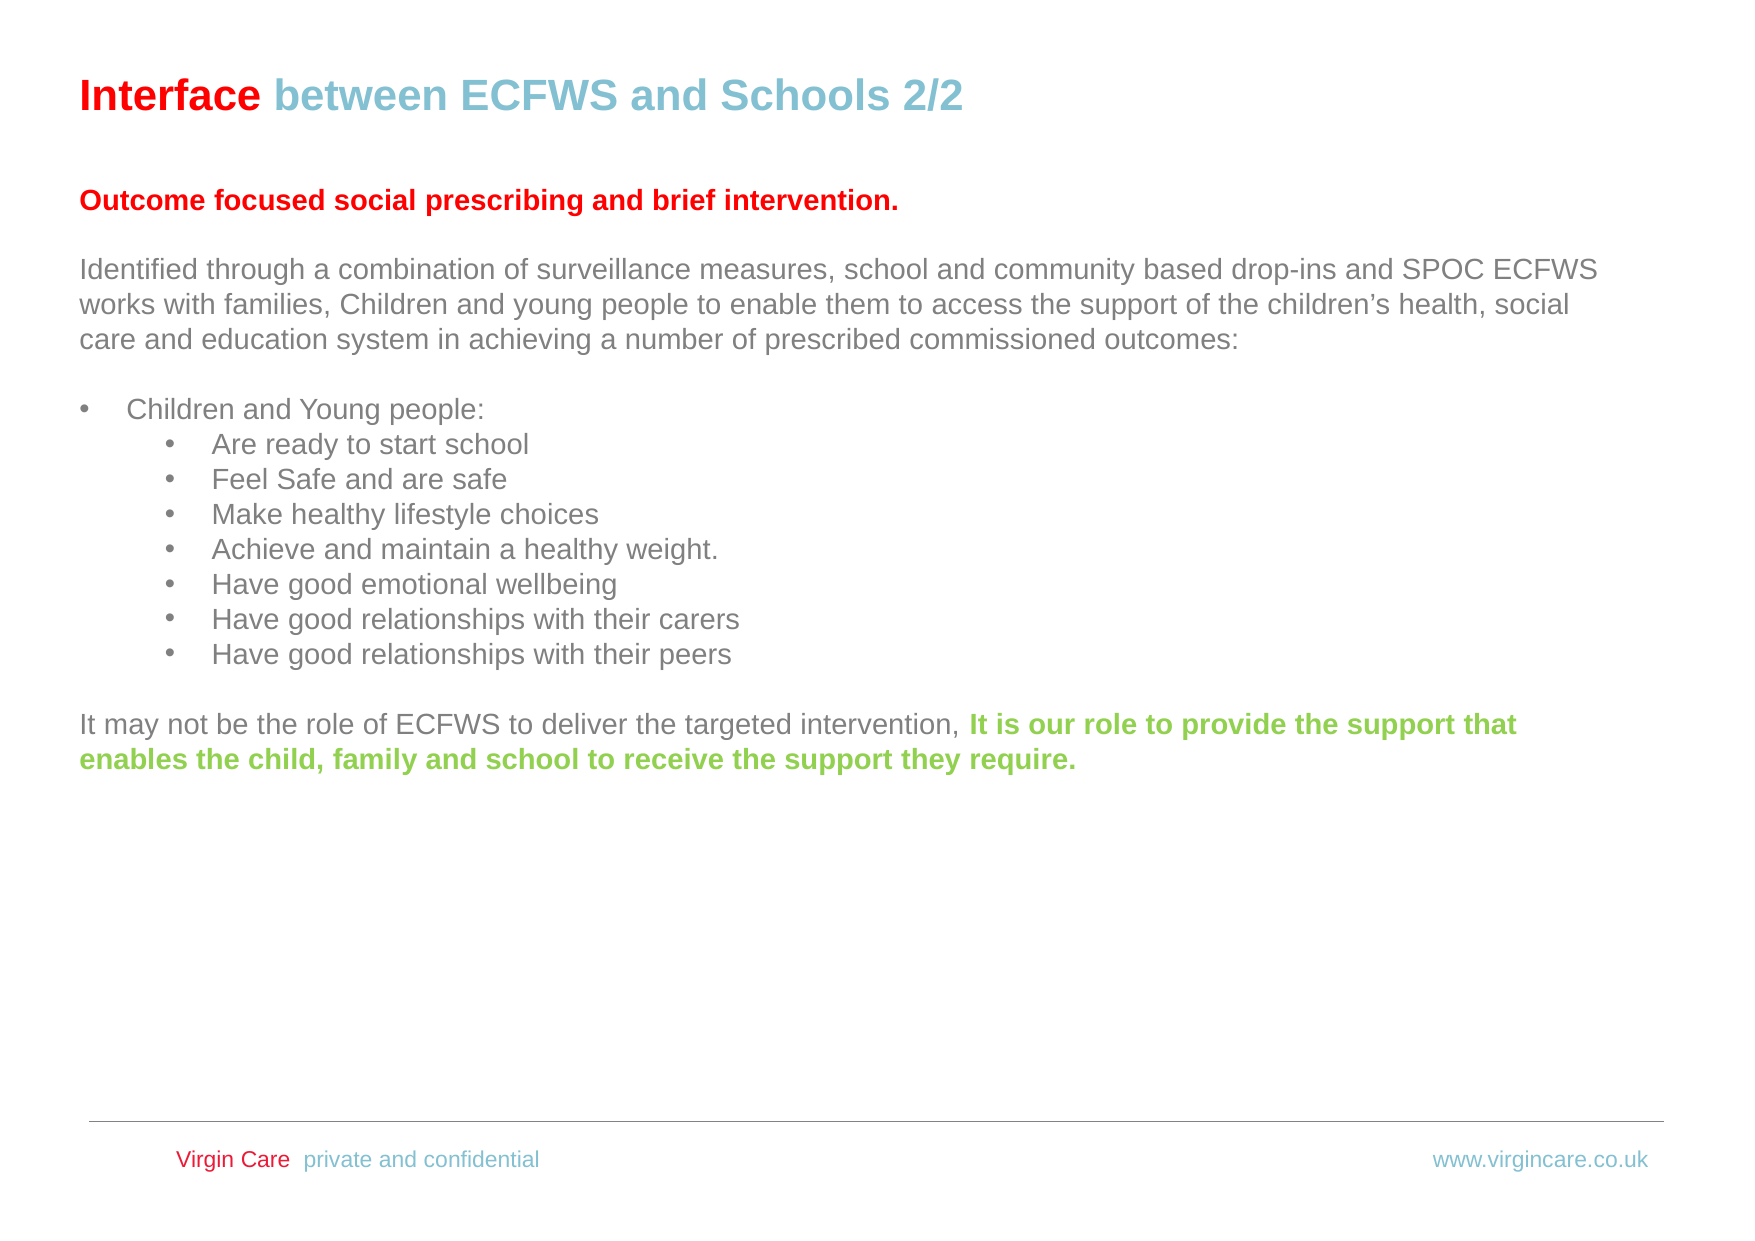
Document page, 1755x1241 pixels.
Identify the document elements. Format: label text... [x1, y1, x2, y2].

text_box Interface between ECFWS and Schools 2/2 [64, 59, 1671, 127]
text_box Outcome focused social prescribing and brief intervention. Identified through a combination of surveillance measures, school and community based drop-ins and SPOC ECFWS works with families, Children and young people to enable them to access the support of the children’s health, social care and education system in achieving a number of prescribed commissioned outcomes: Children and Young people: Are ready to start school Feel Safe and are safe Make healthy lifestyle choices Achieve and maintain a healthy weight. Have good emotional wellbeing Have good relationships with their carers Have good relationships with their peers It may not be the role of ECFWS to deliver the targeted intervention, It is our role to provide the support that enables the child, family and school to receive the support they require. [64, 173, 1638, 783]
